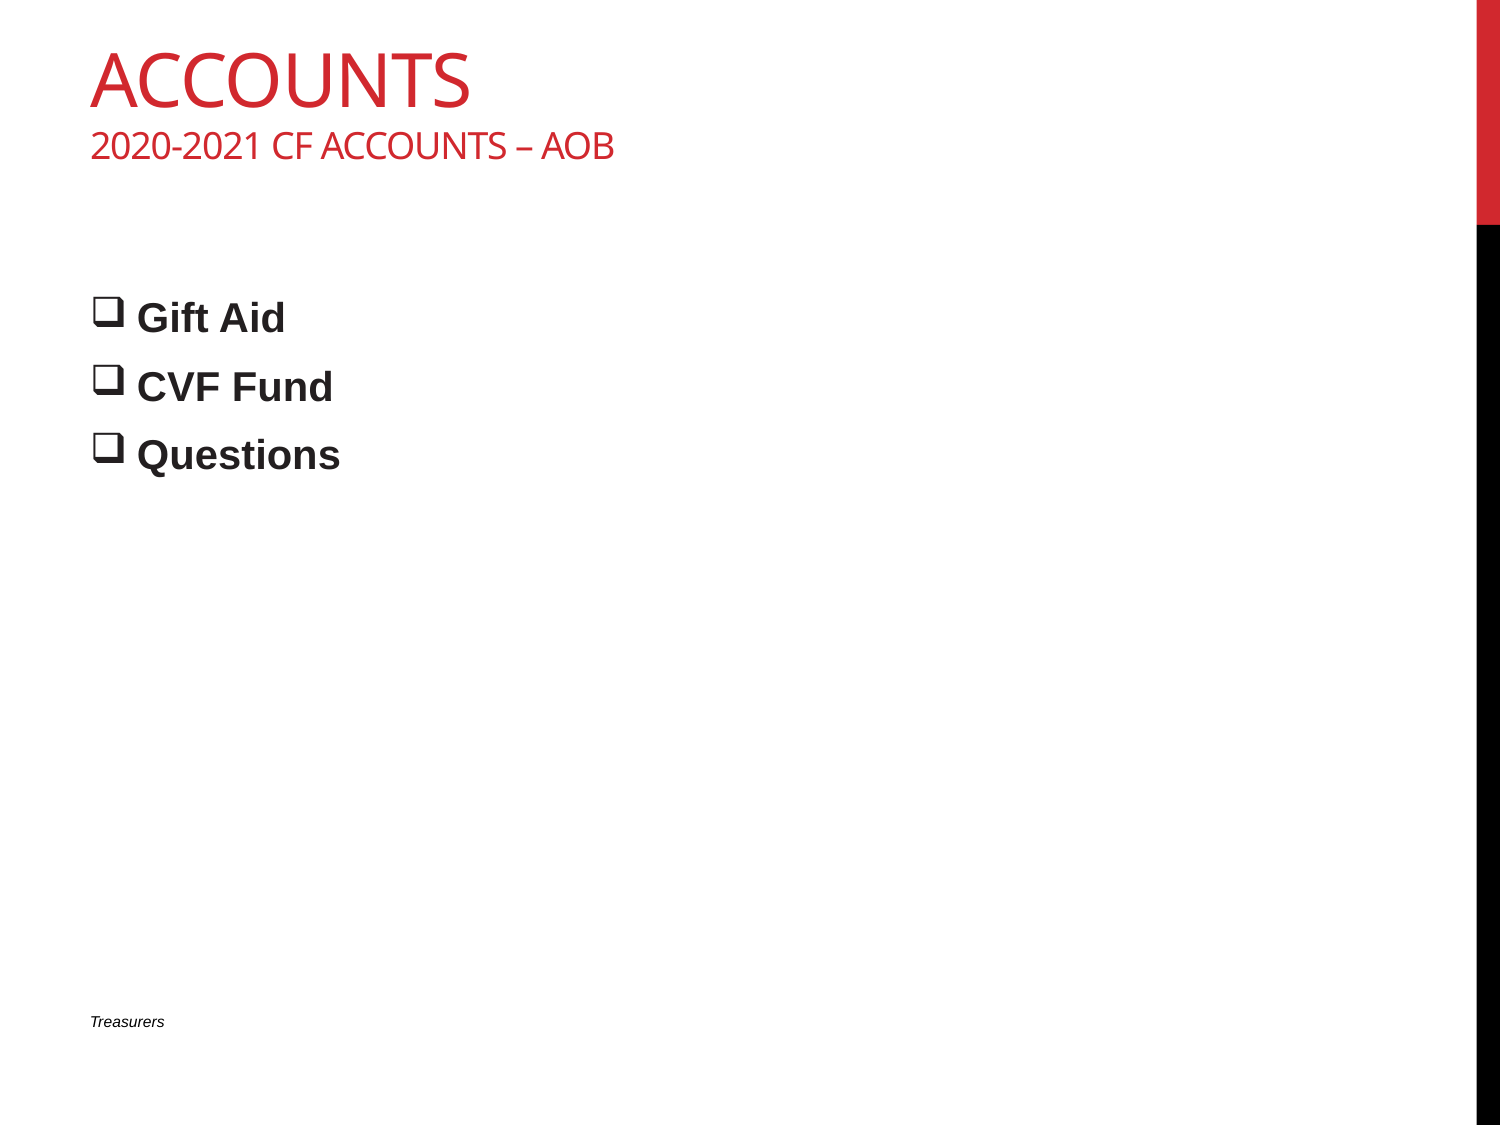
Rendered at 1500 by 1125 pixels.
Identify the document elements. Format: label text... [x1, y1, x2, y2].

text_box Treasurers [75, 1004, 1161, 1065]
list Gift Aid CVF Fund Questions [75, 287, 1325, 1005]
title Accounts 2020-2021 CF Accounts – AOB [75, 25, 1025, 250]
